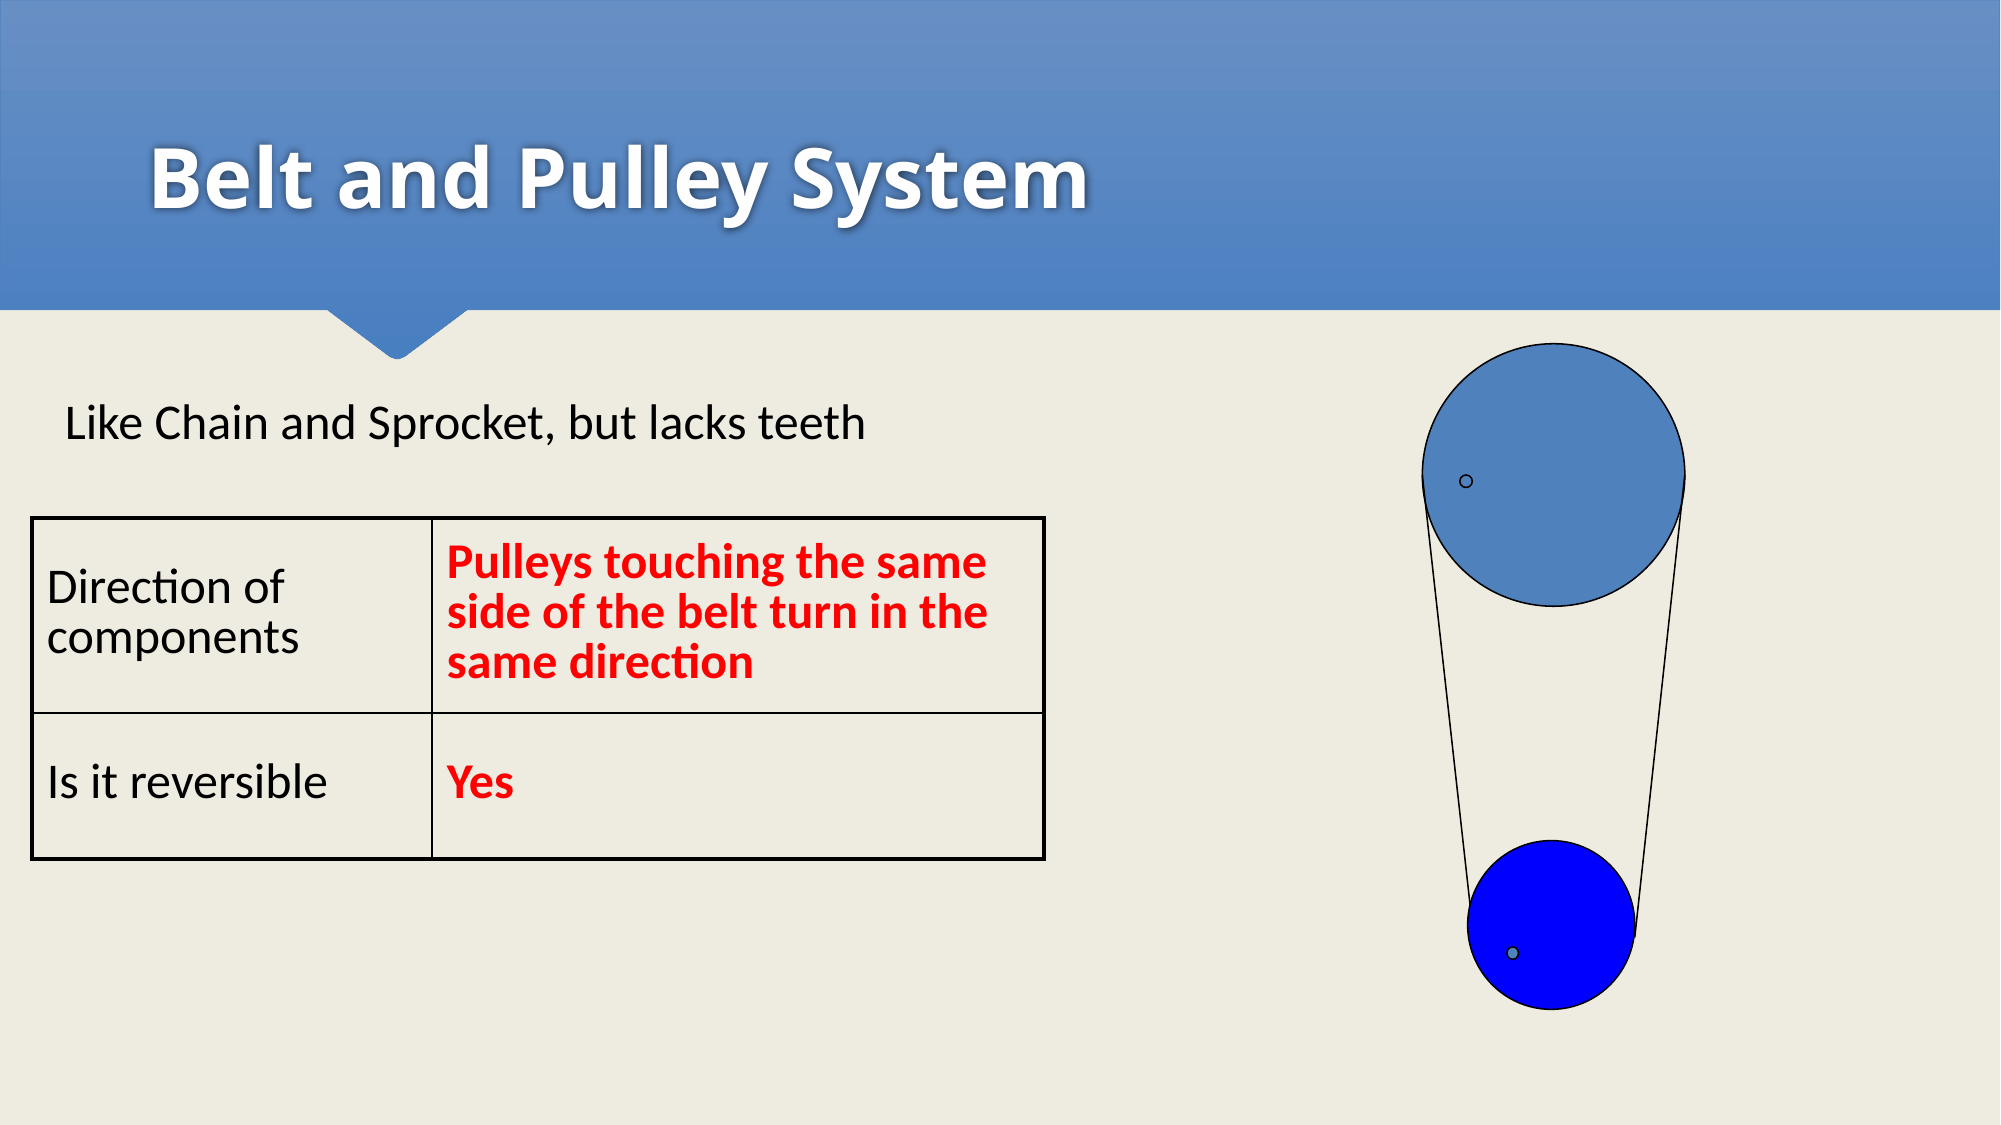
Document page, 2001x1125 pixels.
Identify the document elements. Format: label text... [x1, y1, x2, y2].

table_header Pulleys touching the same side of the belt turn in the same direction [433, 520, 1042, 712]
table_cell Yes [433, 714, 1042, 857]
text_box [1467, 840, 1635, 1010]
text_box Like Chain and Sprocket, but lacks teeth [50, 381, 1045, 457]
table_header Direction of components [34, 520, 431, 712]
table_cell Is it reversible [34, 714, 431, 857]
title Belt and Pulley System [132, 73, 1868, 233]
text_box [1422, 343, 1685, 607]
